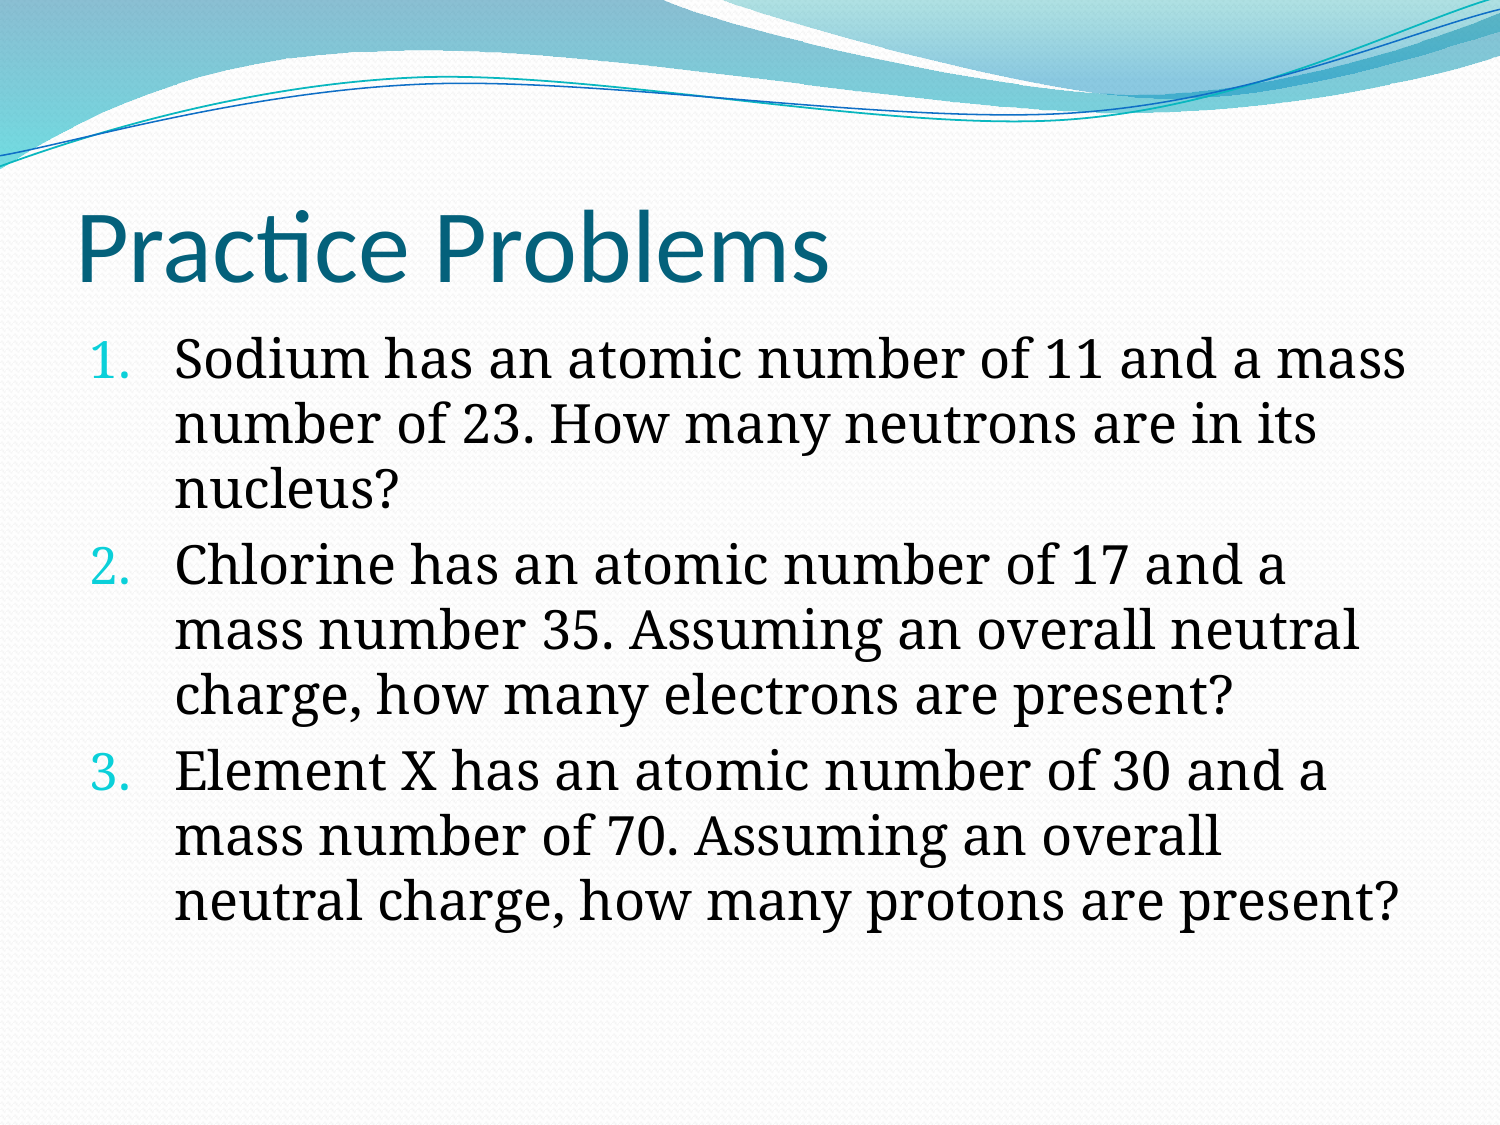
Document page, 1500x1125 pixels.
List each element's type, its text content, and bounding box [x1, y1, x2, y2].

title Practice Problems [75, 115, 1425, 303]
list Sodium has an atomic number of 11 and a mass number of 23. How many neutrons are in its nucleus? Chlorine has an atomic number of 17 and a mass number 35. Assuming an overall neutral charge, how many electrons are present? Element X has an atomic number of 30 and a mass number of 70. Assuming an overall neutral charge, how many protons are present? [75, 317, 1425, 1038]
